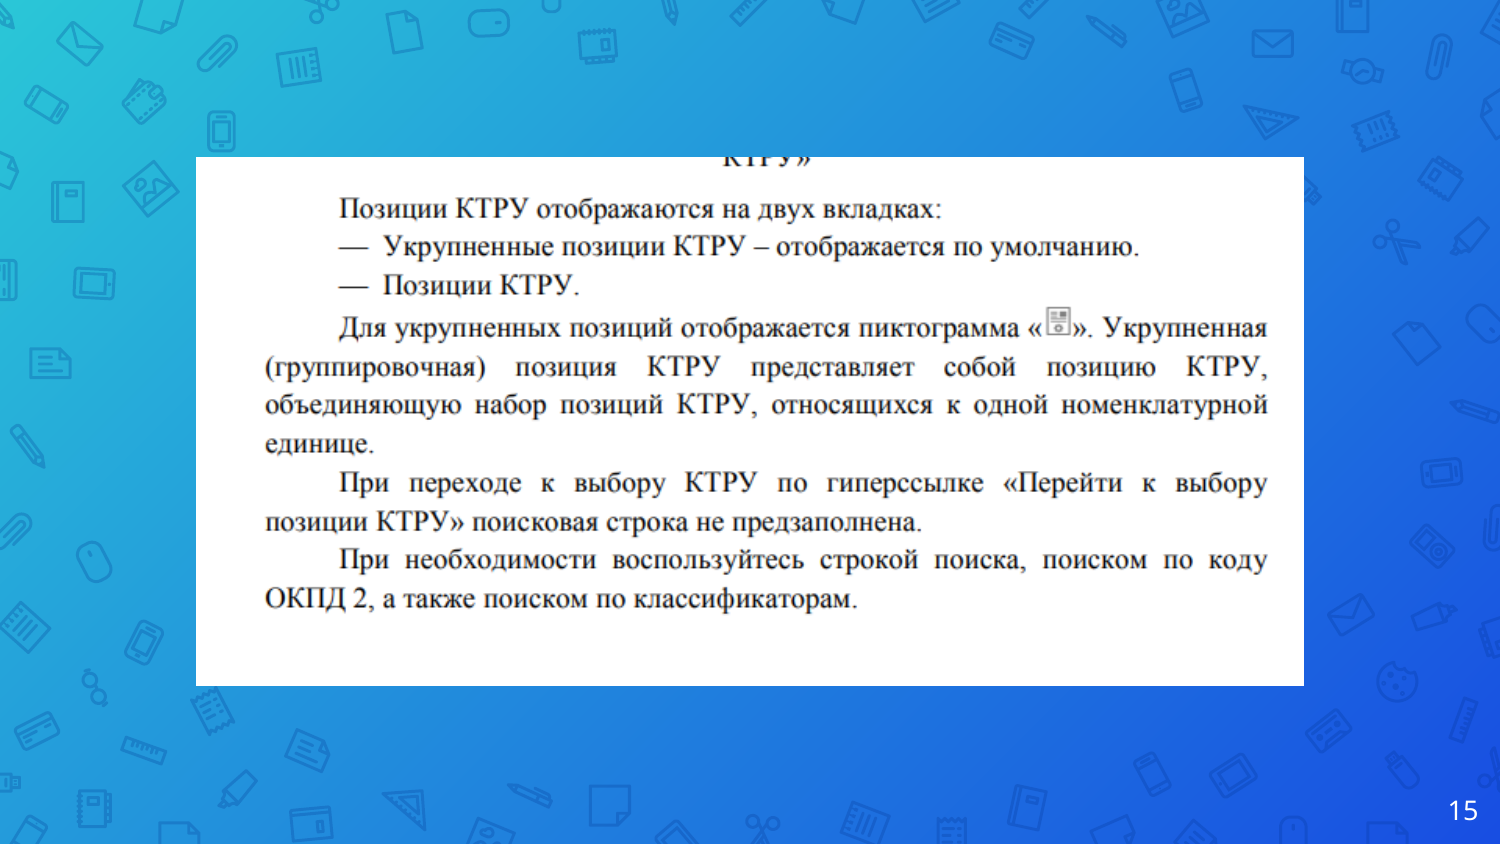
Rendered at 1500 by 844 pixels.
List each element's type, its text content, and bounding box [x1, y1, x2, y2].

slide_number 15 [1403, 779, 1494, 844]
picture [195, 157, 1305, 687]
